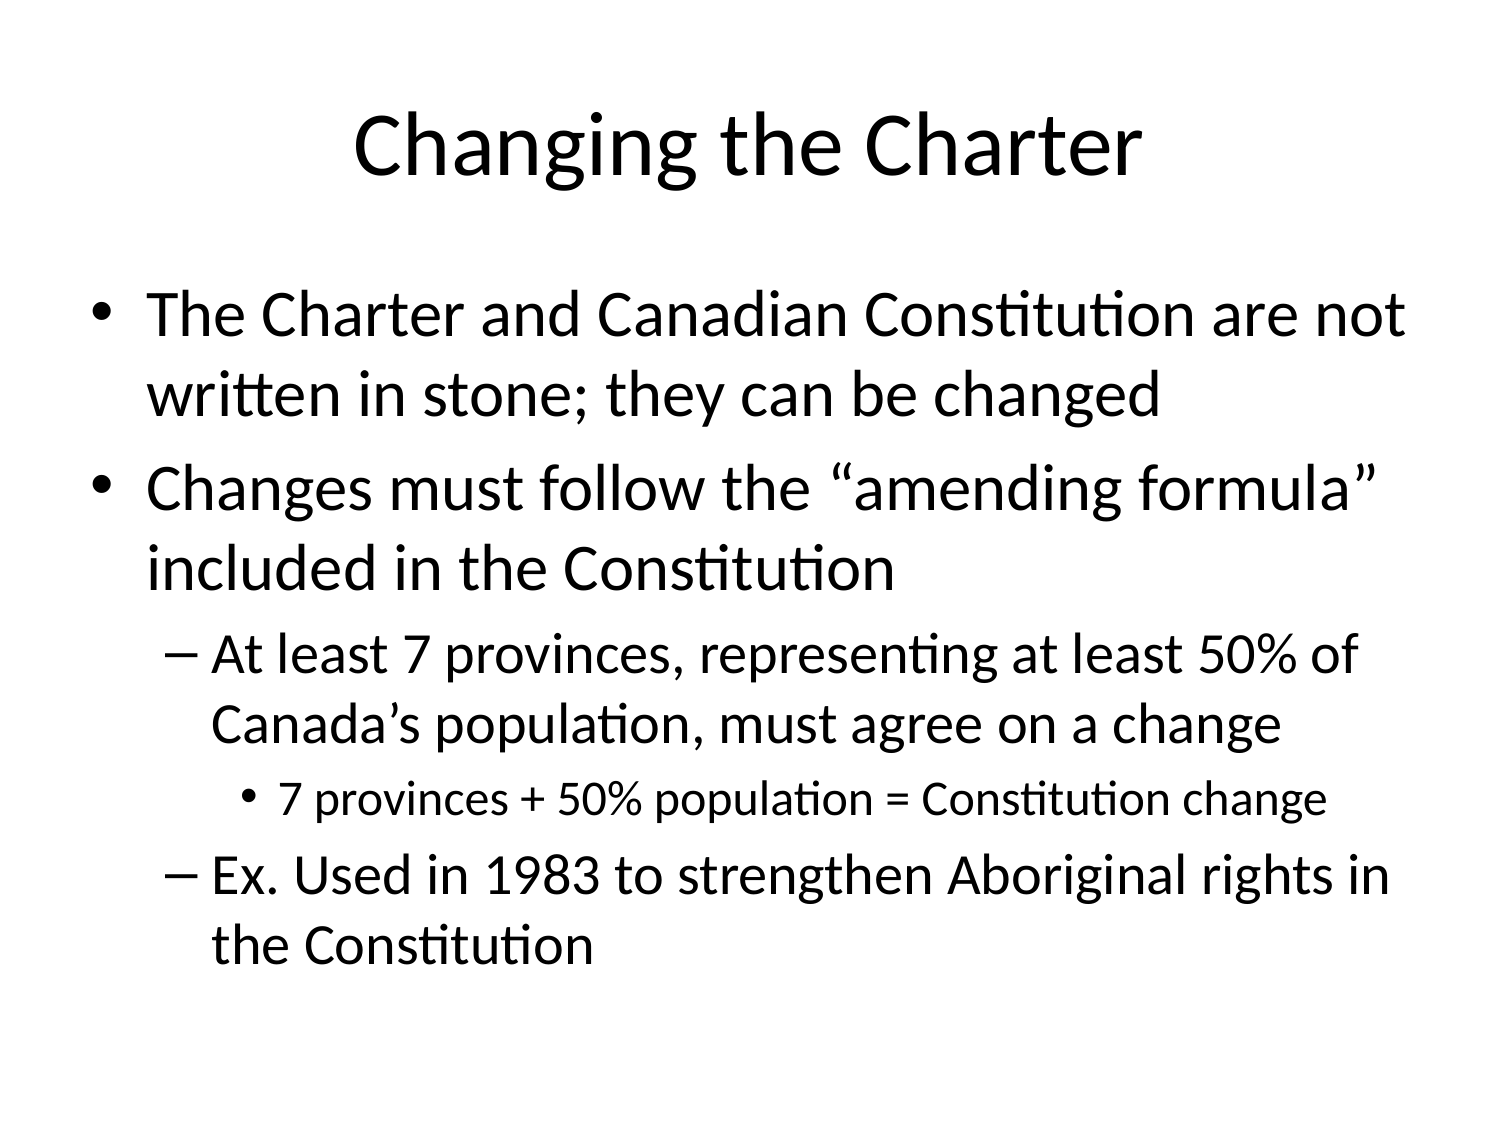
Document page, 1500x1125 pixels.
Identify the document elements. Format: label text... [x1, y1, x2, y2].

list The Charter and Canadian Constitution are not written in stone; they can be changed Changes must follow the “amending formula” included in the Constitution At least 7 provinces, representing at least 50% of Canada’s population, must agree on a change 7 provinces + 50% population = Constitution change Ex. Used in 1983 to strengthen Aboriginal rights in the Constitution [75, 262, 1425, 1005]
title Changing the Charter [75, 45, 1425, 233]
